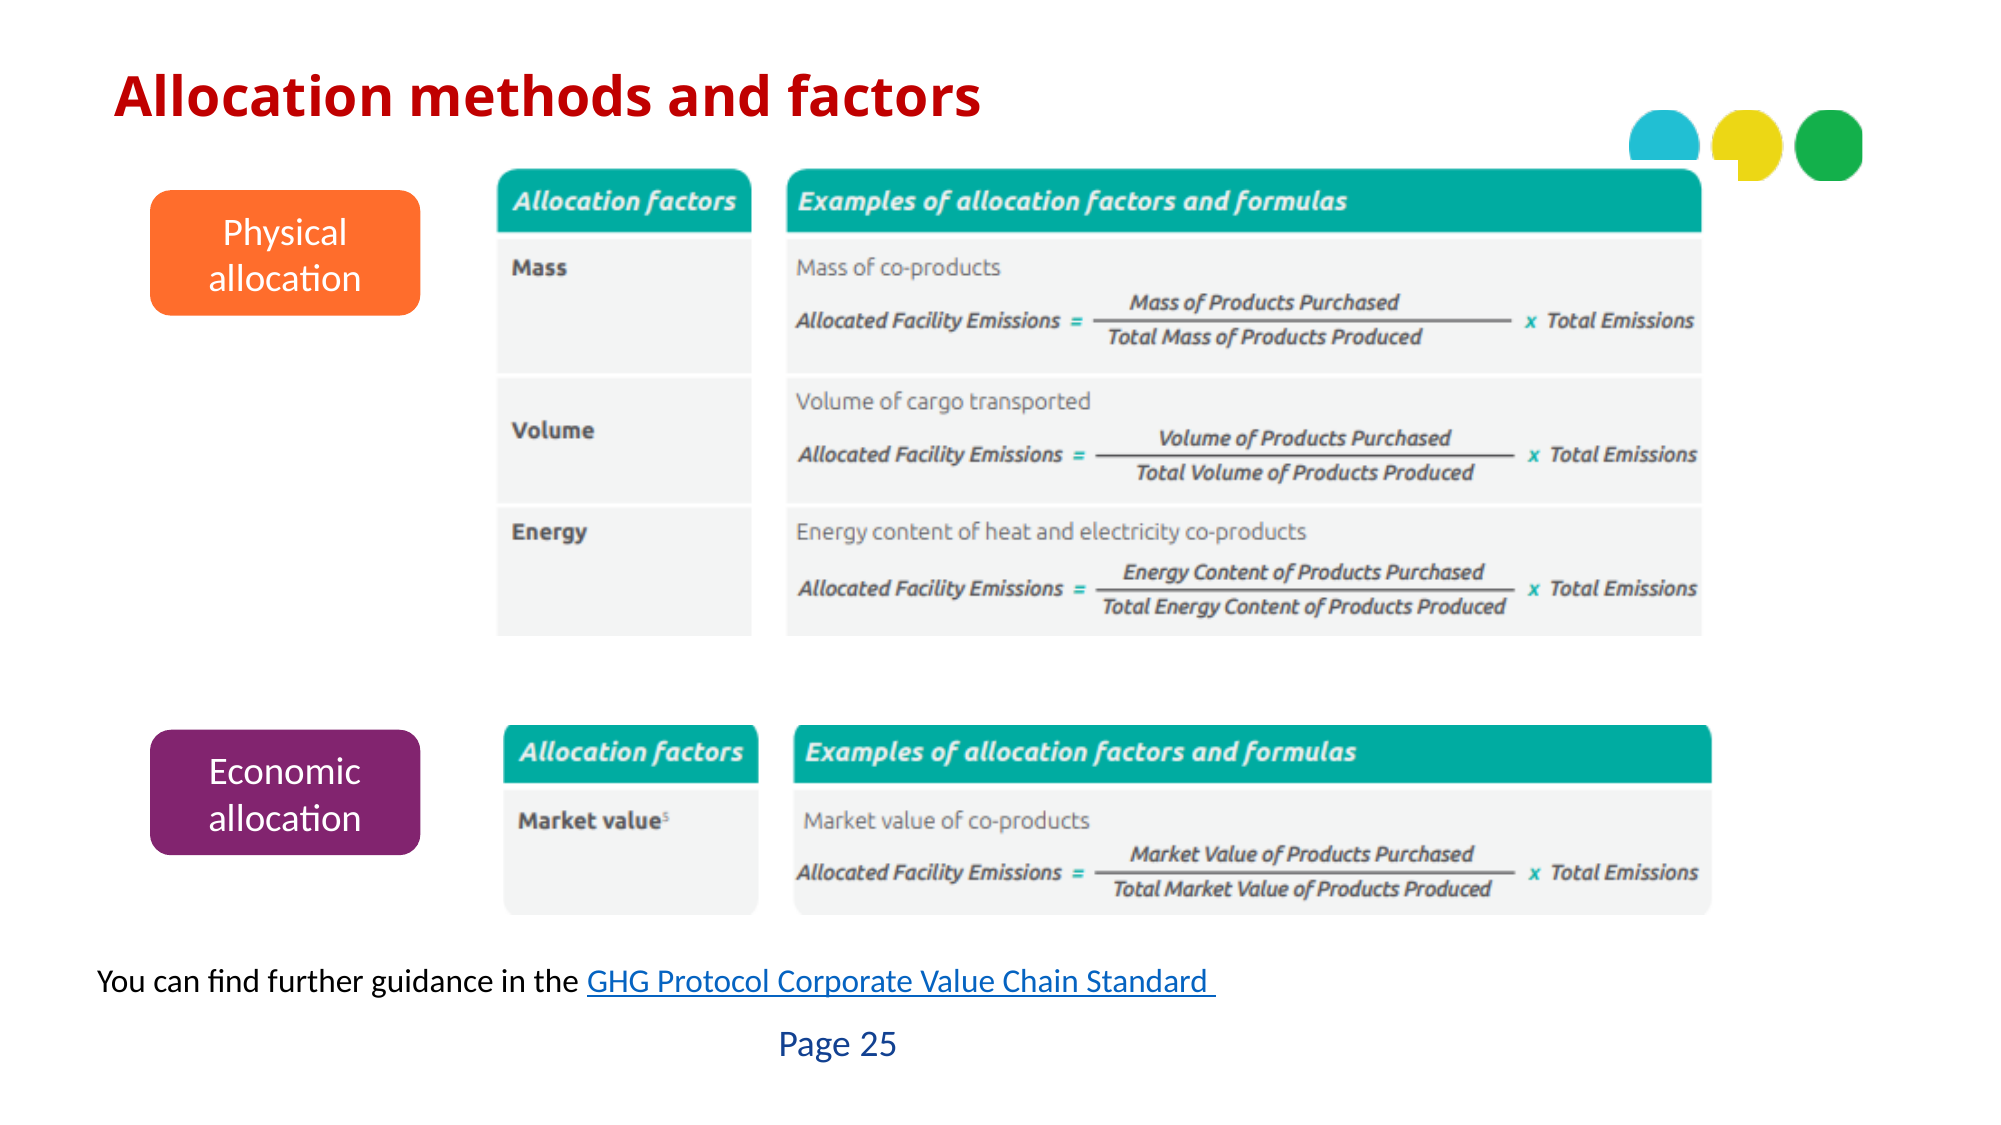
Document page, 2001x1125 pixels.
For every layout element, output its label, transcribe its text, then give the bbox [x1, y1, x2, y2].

slide_number Page 25 [763, 1011, 1231, 1072]
picture [503, 725, 1714, 915]
text_box Economic allocation [149, 729, 421, 856]
title Allocation methods and factors [99, 60, 1900, 185]
text_box You can find further guidance in the GHG Protocol Corporate Value Chain Standard [77, 945, 1713, 1010]
picture [475, 160, 1738, 636]
text_box Physical allocation [149, 189, 421, 317]
